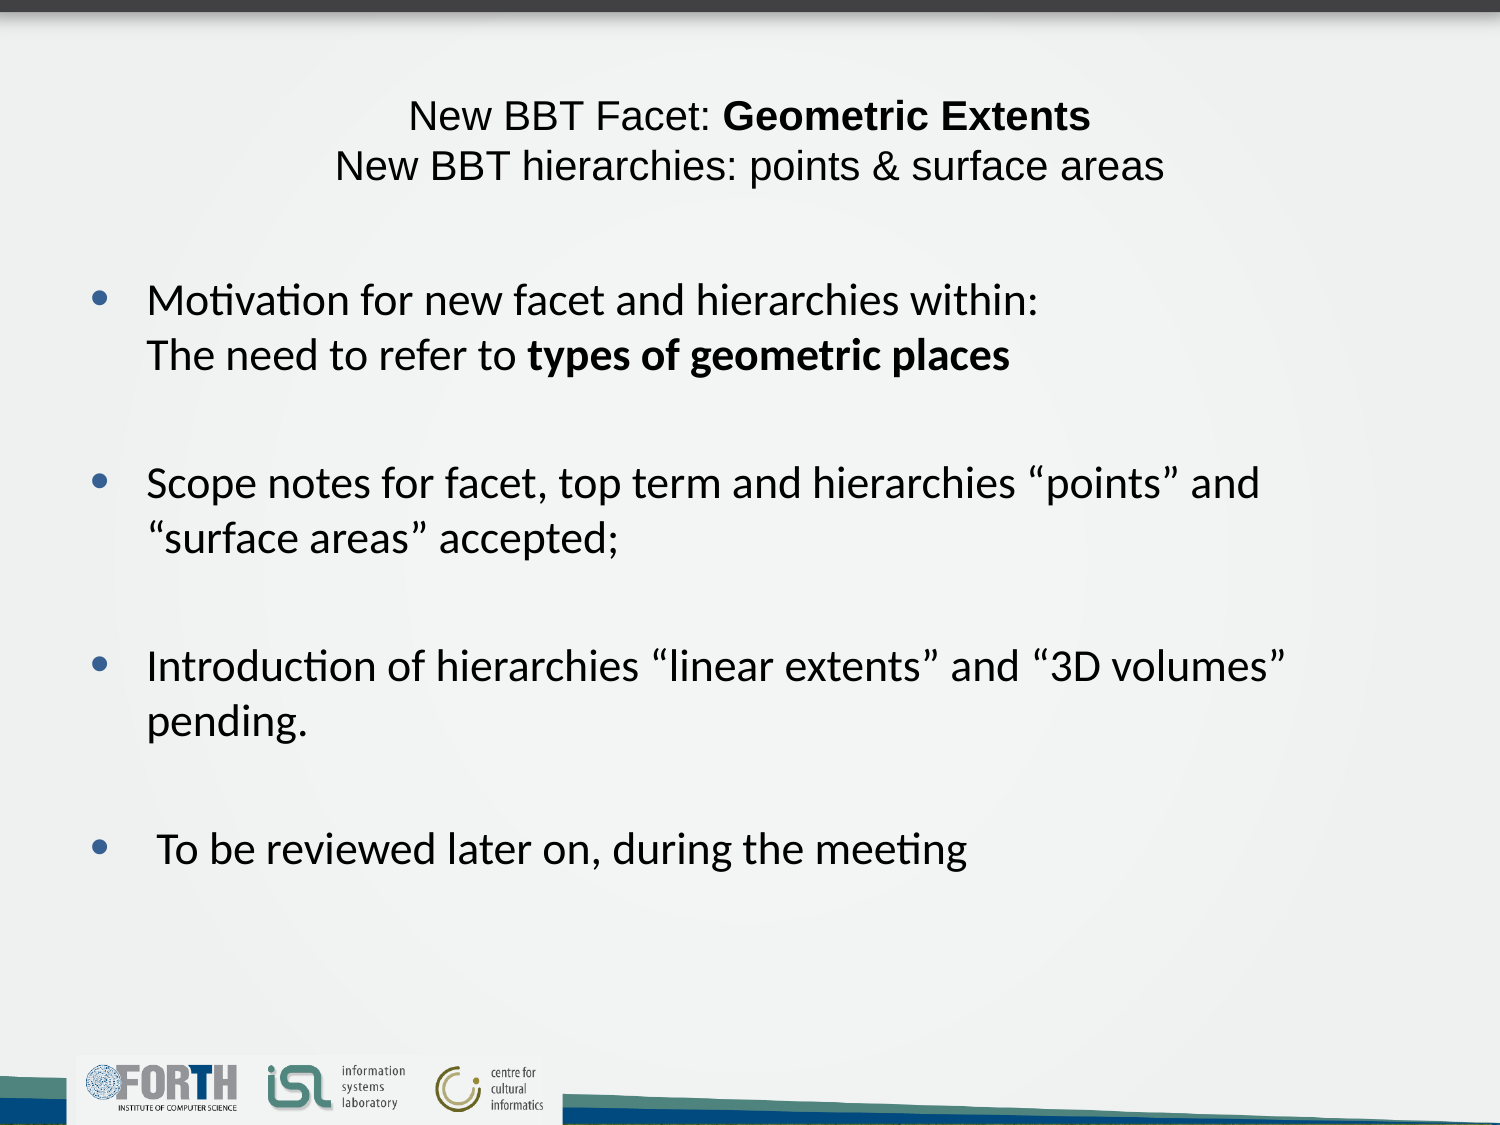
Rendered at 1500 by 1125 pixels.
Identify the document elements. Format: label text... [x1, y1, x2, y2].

picture [0, 0, 1500, 1125]
title New BBT Facet: Geometric Extents New BBT hierarchies: points & surface areas [75, 45, 1425, 233]
list Motivation for new facet and hierarchies within: The need to refer to types of geometric places Scope notes for facet, top term and hierarchies “points” and “surface areas” accepted; Introduction of hierarchies “linear extents” and “3D volumes” pending. To be reviewed later on, during the meeting [75, 262, 1425, 1005]
